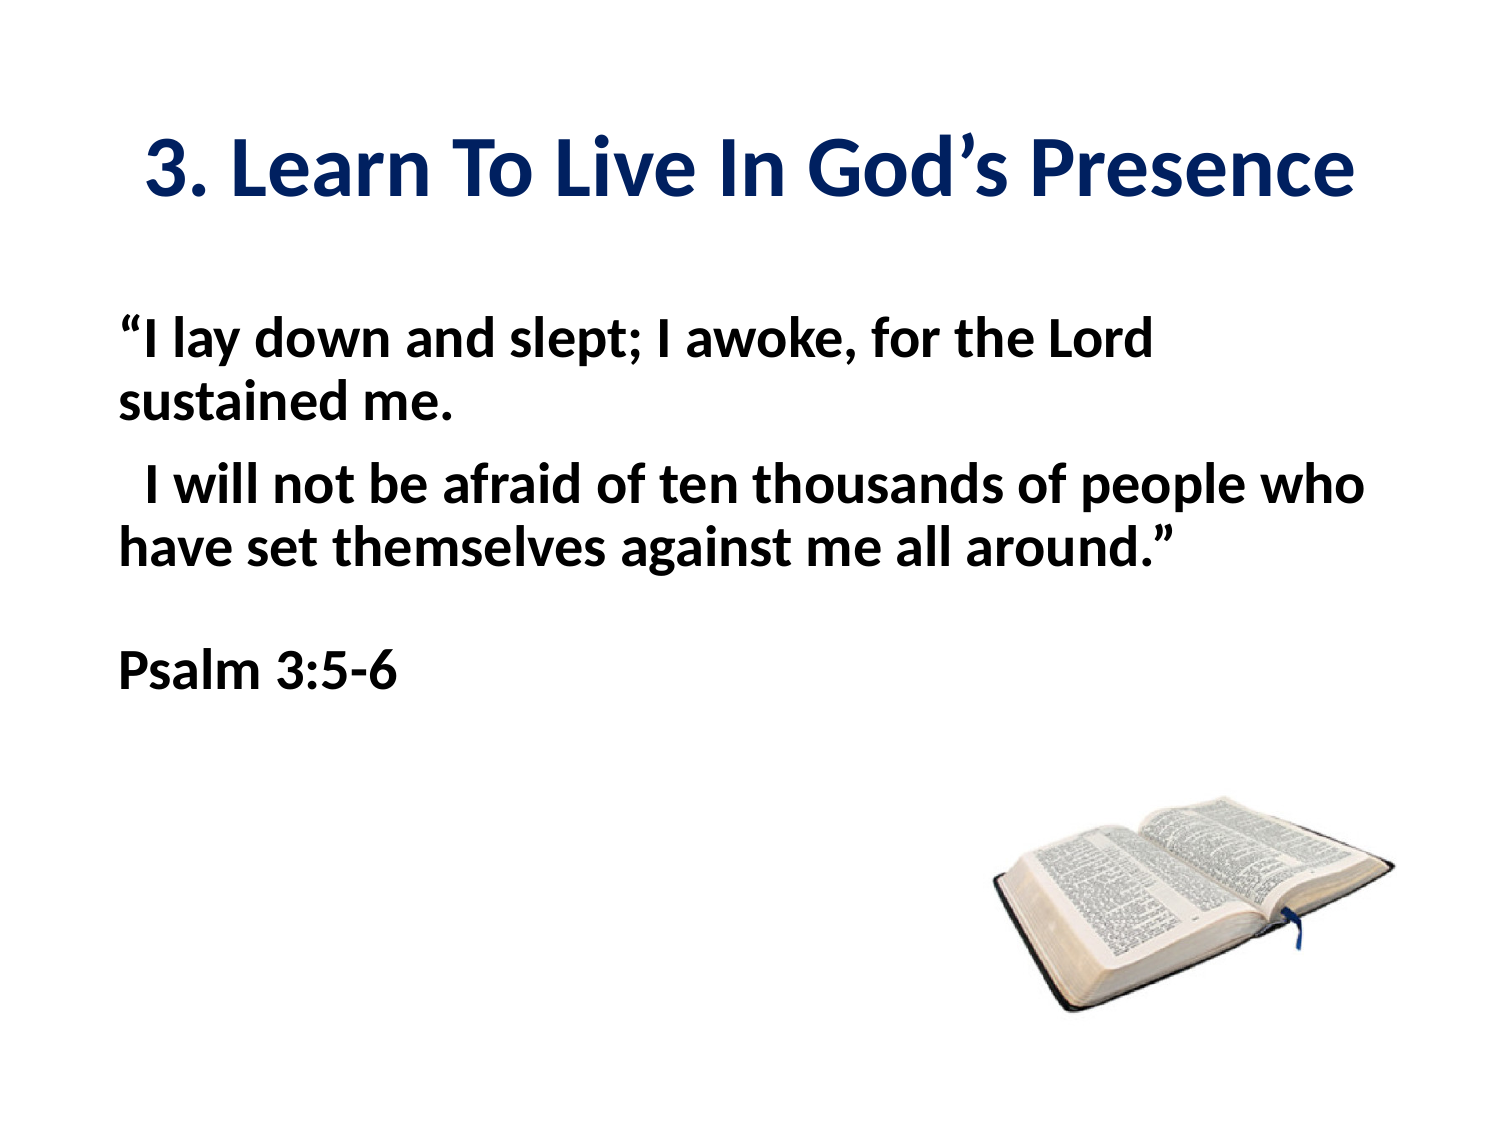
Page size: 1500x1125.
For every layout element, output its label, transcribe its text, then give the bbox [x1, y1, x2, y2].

list “I lay down and slept; I awoke, for the Lord sustained me. I will not be afraid of ten thousands of people who have set themselves against me all around.” Psalm 3:5-6 [103, 299, 1397, 1014]
title 3. Learn To Live In God’s Presence [103, 59, 1397, 278]
picture [983, 744, 1397, 1036]
